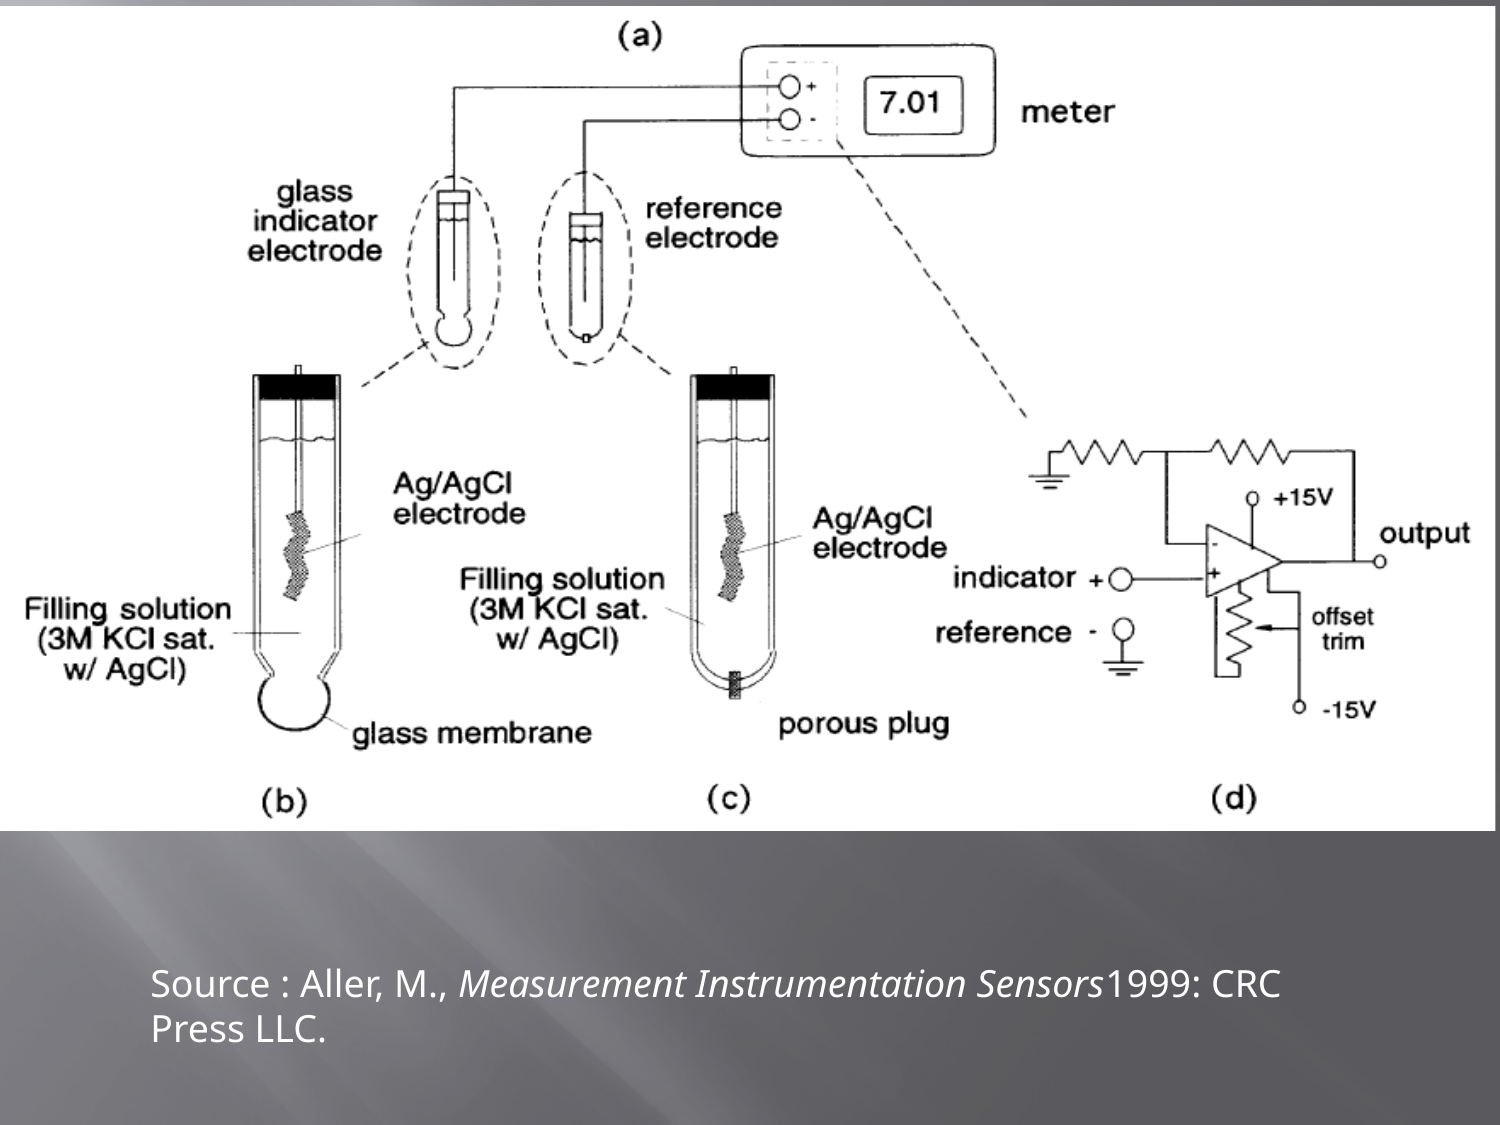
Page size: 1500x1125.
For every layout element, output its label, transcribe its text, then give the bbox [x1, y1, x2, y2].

picture [0, 6, 1496, 831]
text_box Source : Aller, M., Measurement Instrumentation Sensors1999: CRC Press LLC. [135, 952, 1353, 1057]
